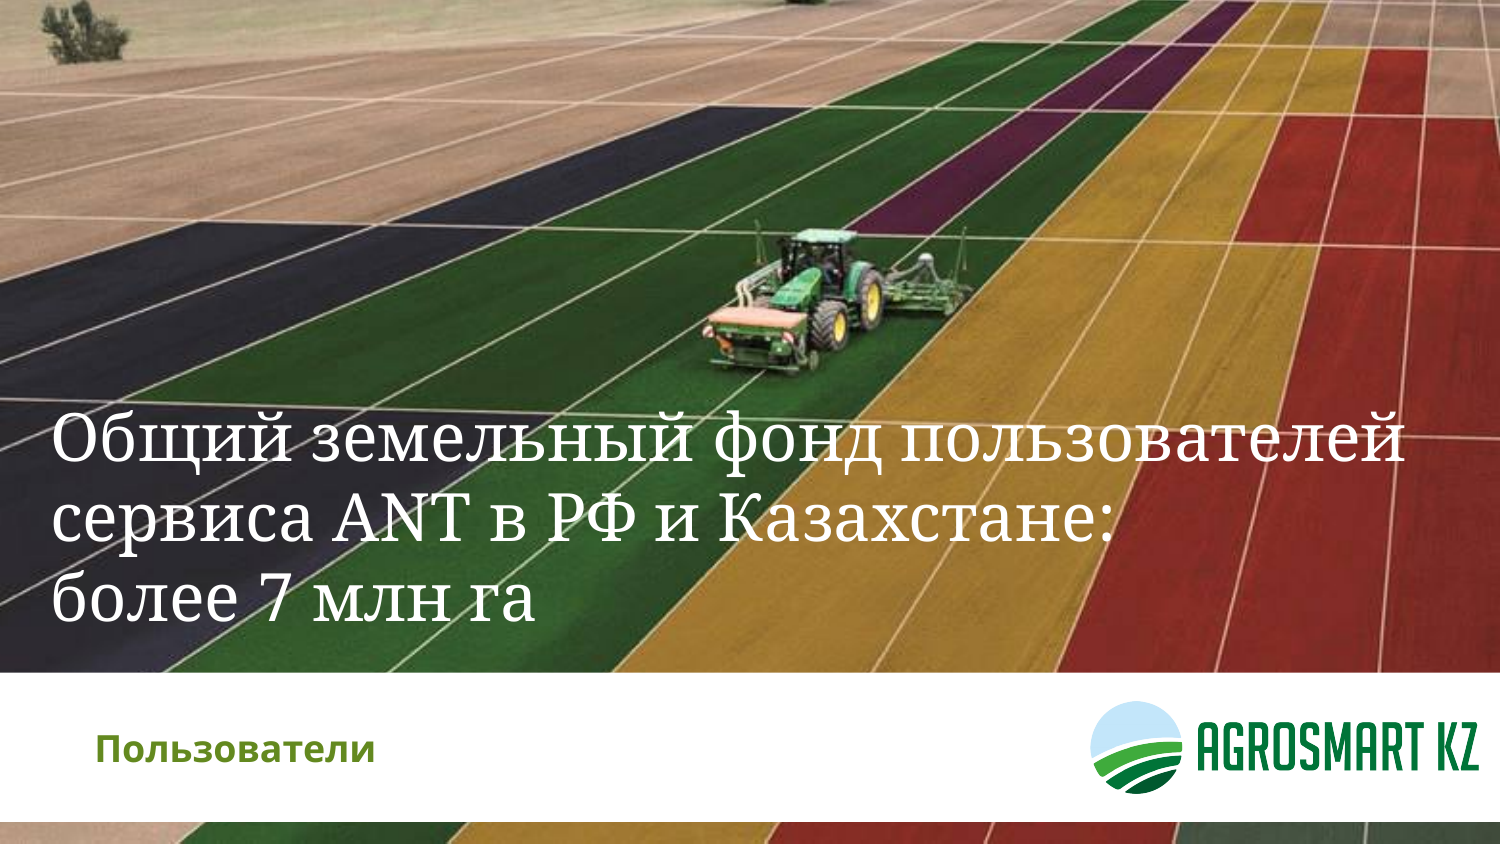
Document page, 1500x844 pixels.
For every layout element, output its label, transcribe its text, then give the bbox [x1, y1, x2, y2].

picture [1090, 700, 1480, 794]
text_box По Пользователи [0, 672, 1500, 822]
picture [0, 822, 1500, 844]
text_box Общий земельный фонд пользователей сервиса ANT в РФ и Казахстане: более 7 млн га [35, 387, 1465, 643]
slide_number 3 [1389, 822, 1480, 830]
picture [0, 0, 1500, 672]
